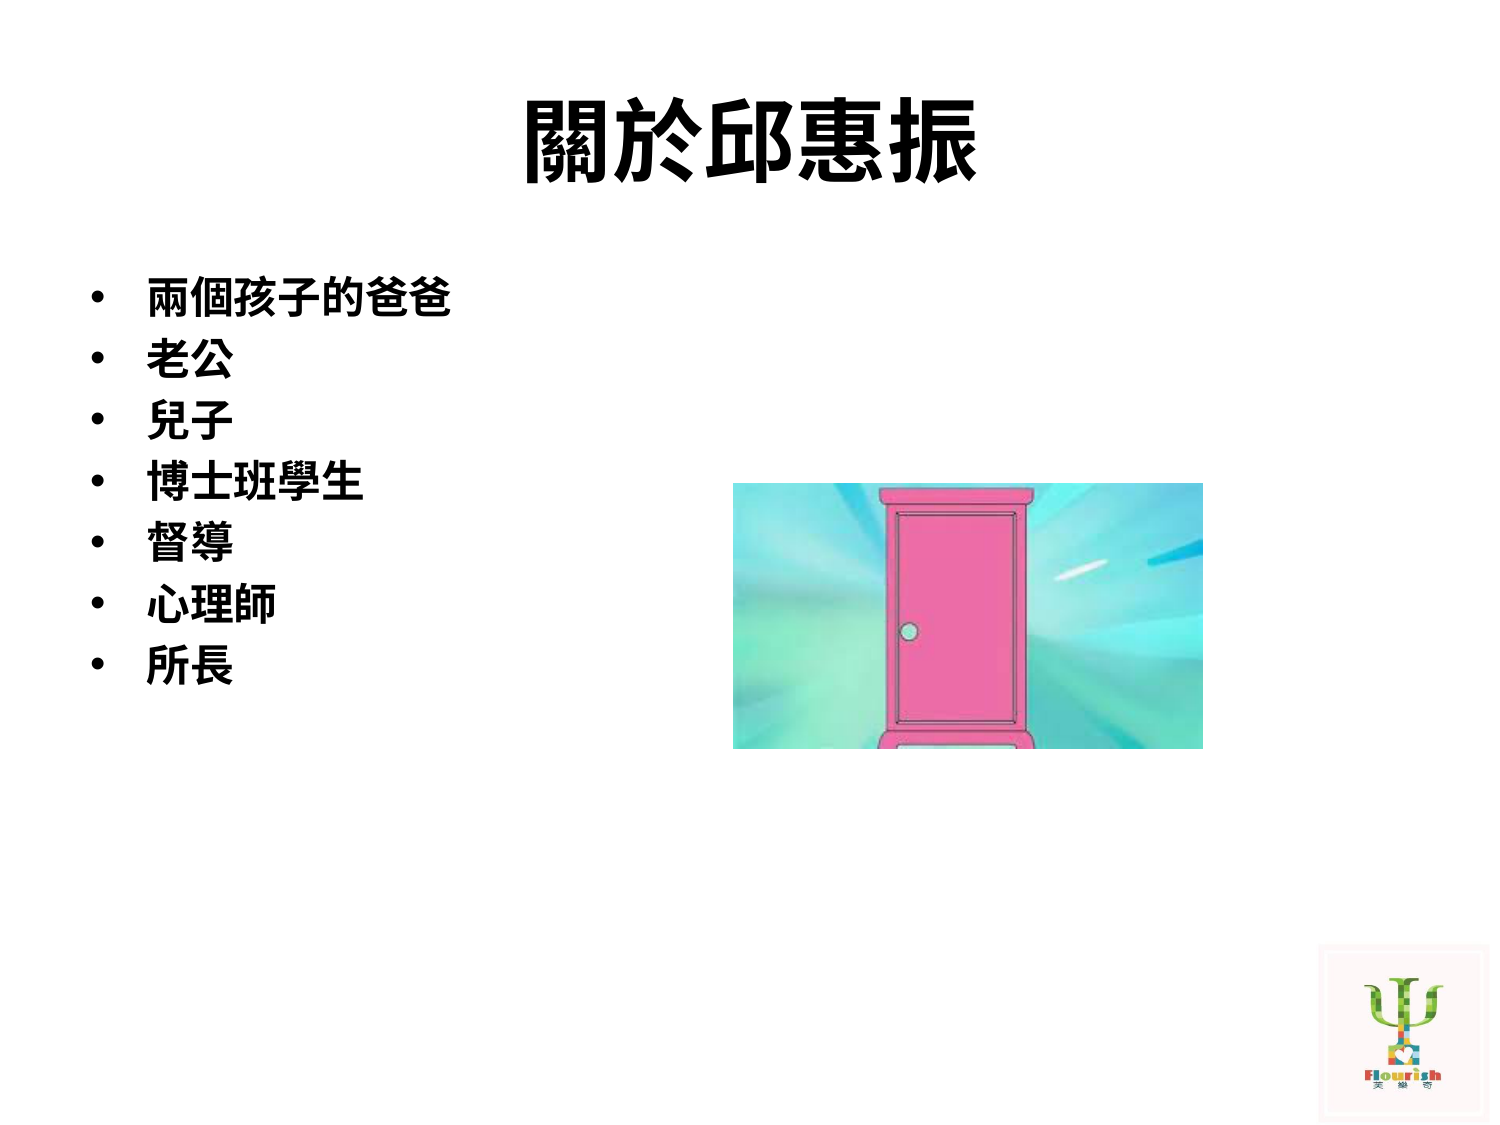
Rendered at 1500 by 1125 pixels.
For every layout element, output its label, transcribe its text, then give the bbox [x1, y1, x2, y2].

picture [732, 483, 1204, 749]
list 兩個孩子的爸爸 老公 兒子 博士班學生 督導 心理師 所長 [75, 262, 1425, 1005]
picture [1316, 941, 1492, 1125]
title 關於邱惠振 [75, 45, 1425, 233]
